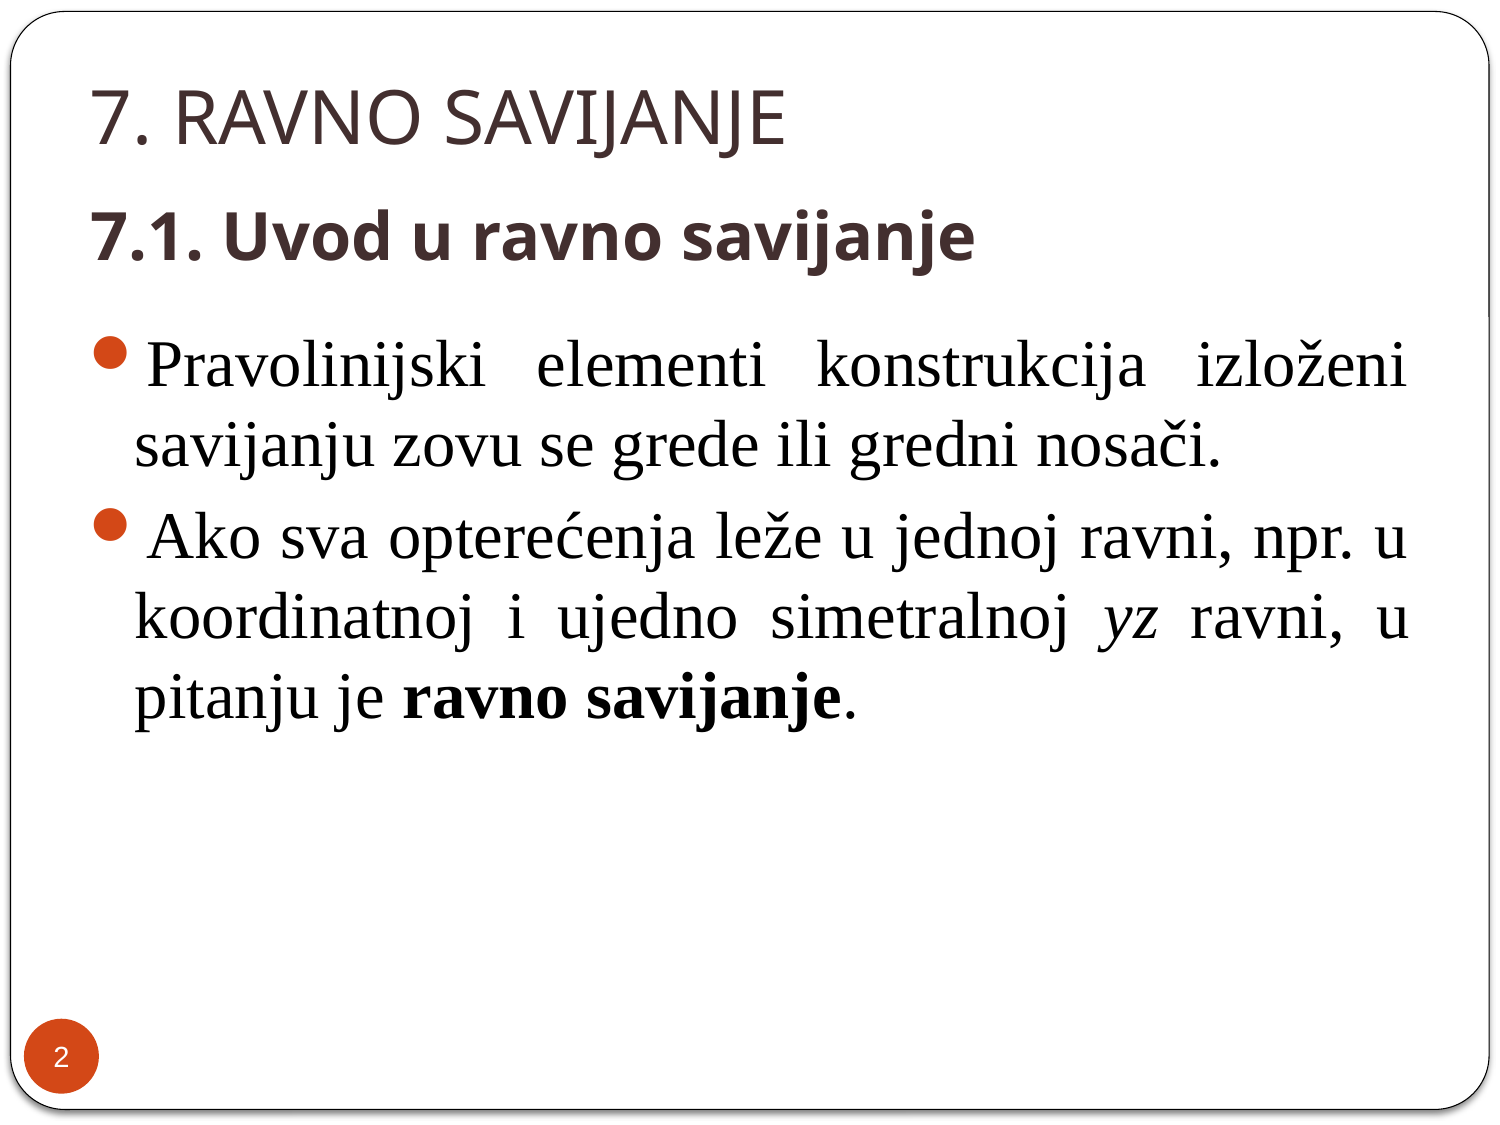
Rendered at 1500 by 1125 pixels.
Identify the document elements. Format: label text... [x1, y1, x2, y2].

text_box 7.1. Uvod u ravno savijanje [74, 174, 1425, 293]
list Pravolinijski elementi konstrukcija izloženi savijanju zovu se grede ili gredni nosači. Ako sva opterećenja leže u jednoj ravni, npr. u koordinatnoj i ujedno simetralnoj yz ravni, u pitanju je ravno savijanje. [75, 312, 1425, 1005]
slide_number 2 [23, 1018, 99, 1094]
title 7. RAVNO SAVIJANJE [75, 45, 1425, 174]
